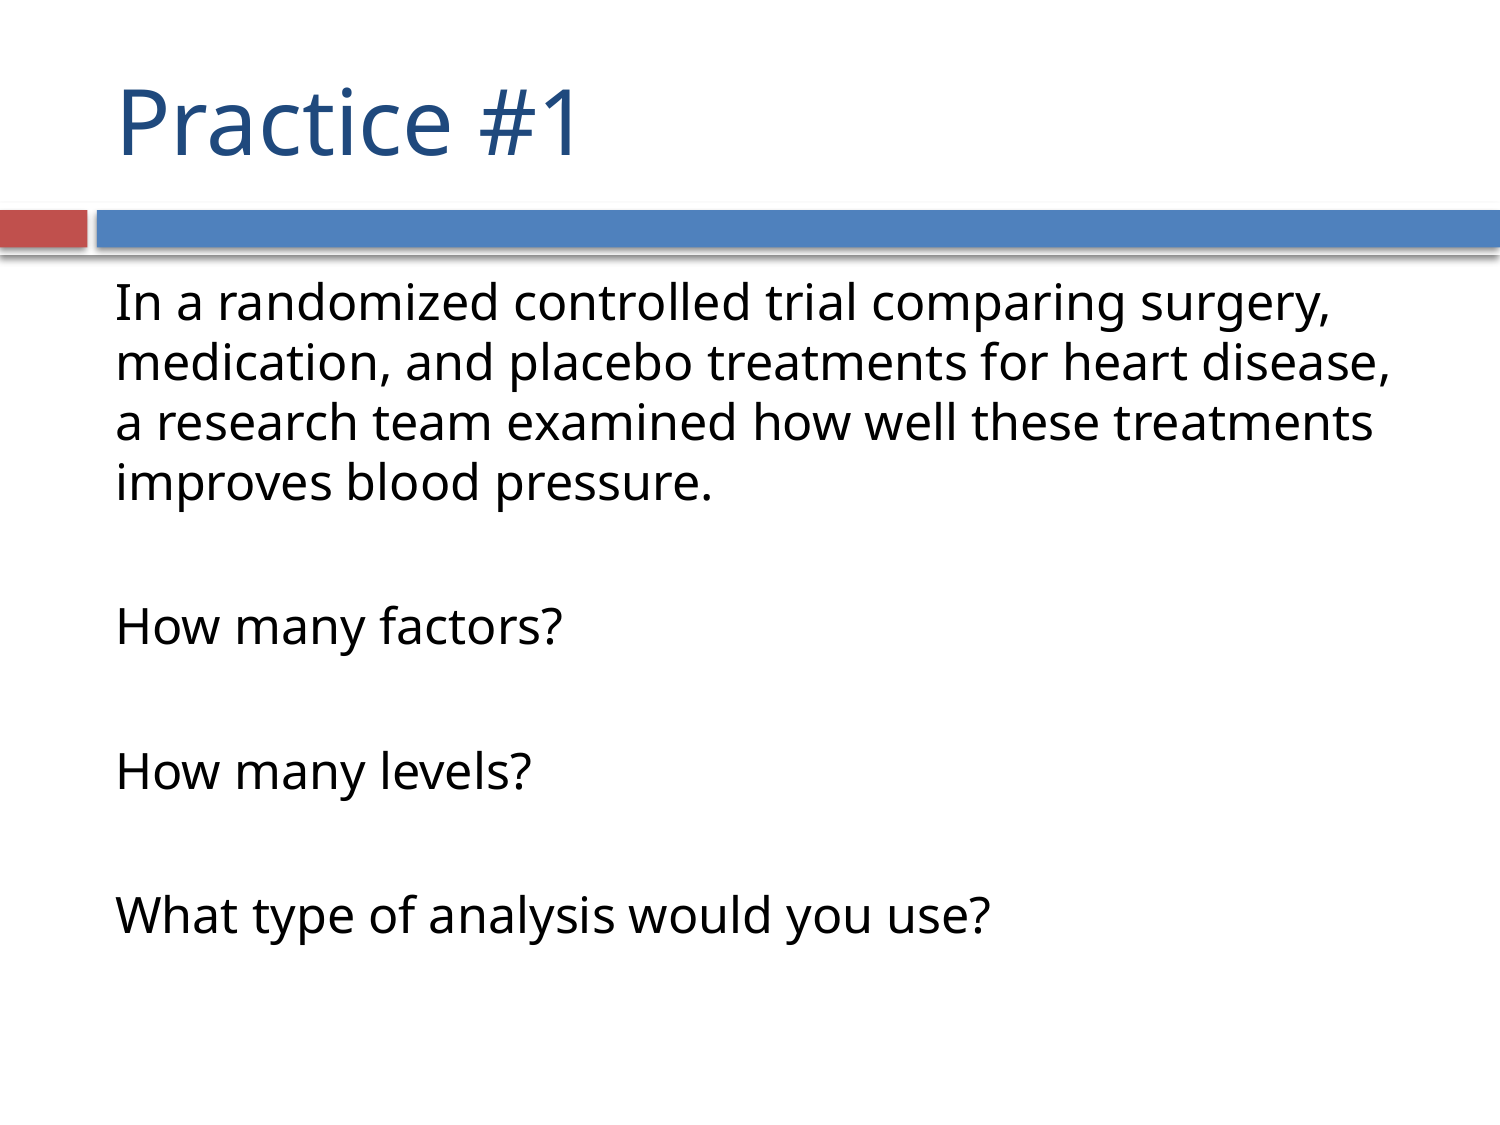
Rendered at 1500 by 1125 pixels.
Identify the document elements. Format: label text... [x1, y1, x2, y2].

title Practice #1 [100, 37, 1438, 200]
list In a randomized controlled trial comparing surgery, medication, and placebo treatments for heart disease, a research team examined how well these treatments improves blood pressure. How many factors? One. Treatment type How many levels? Three. Surgery, medication, and placebo What type of analysis would you use? ANOVA. The IV is categorical and has multiple levels, and the DV is continuous. [100, 262, 1438, 1088]
